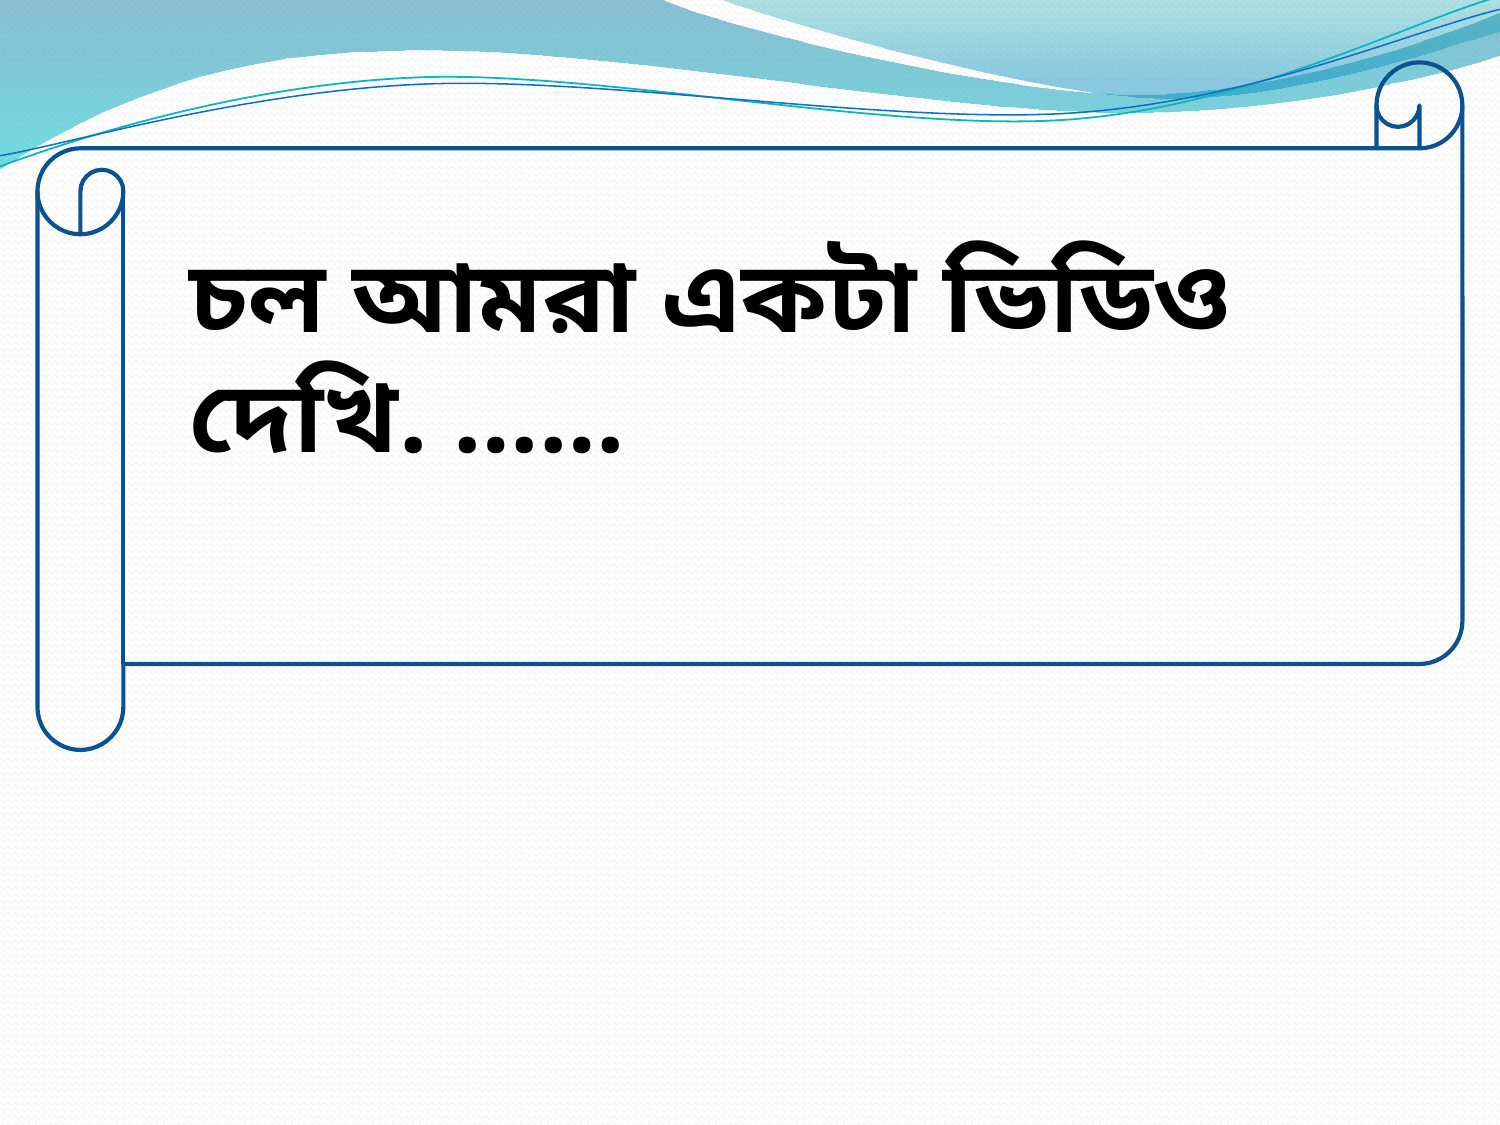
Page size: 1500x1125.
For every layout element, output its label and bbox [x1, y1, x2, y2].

text_box [35, 60, 1465, 753]
